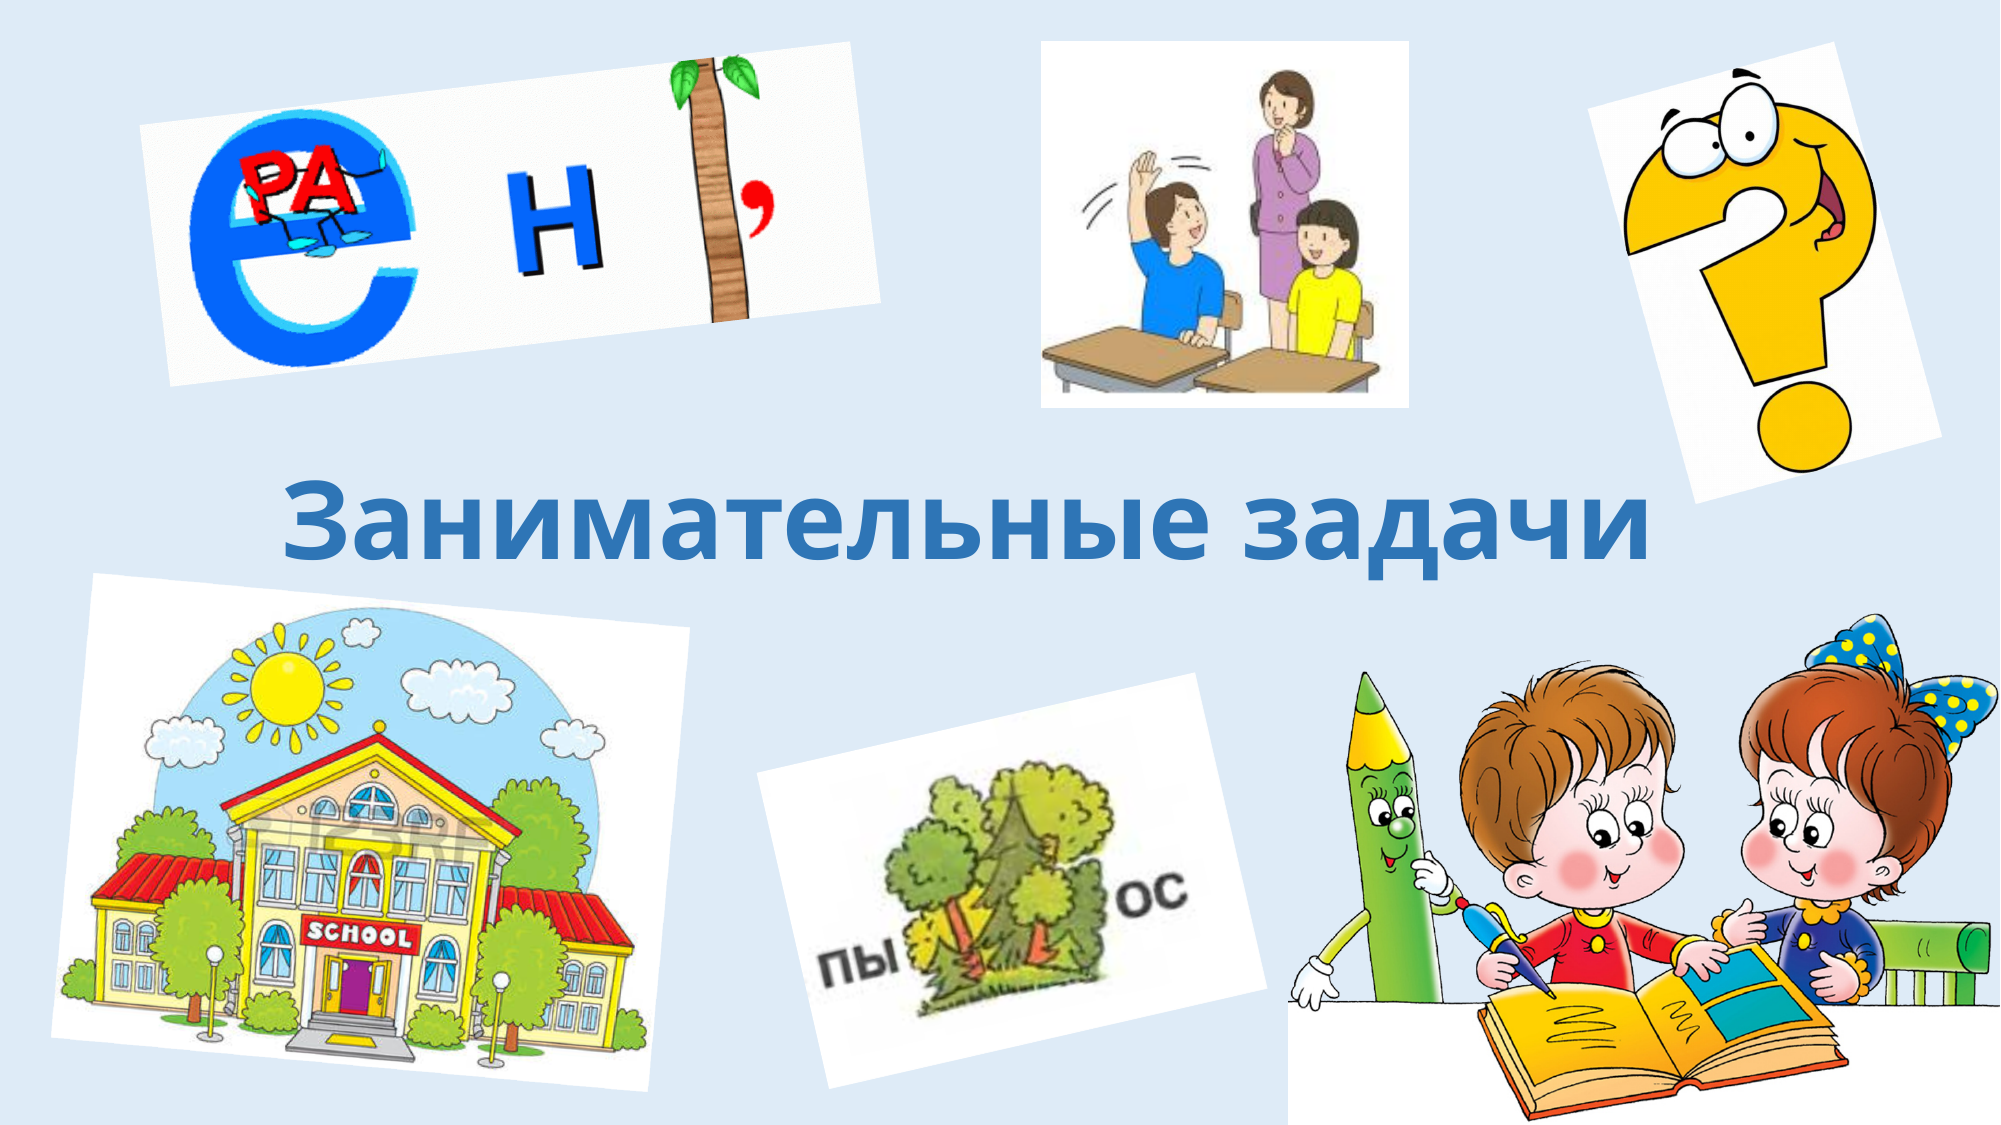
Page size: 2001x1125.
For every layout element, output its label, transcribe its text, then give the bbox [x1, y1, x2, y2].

picture [139, 41, 881, 387]
picture [1588, 42, 1942, 503]
picture [1288, 599, 2000, 1125]
picture [756, 672, 1266, 1089]
picture [1041, 41, 1409, 409]
picture [52, 574, 689, 1091]
title Занимательные задачи [255, 447, 1680, 591]
